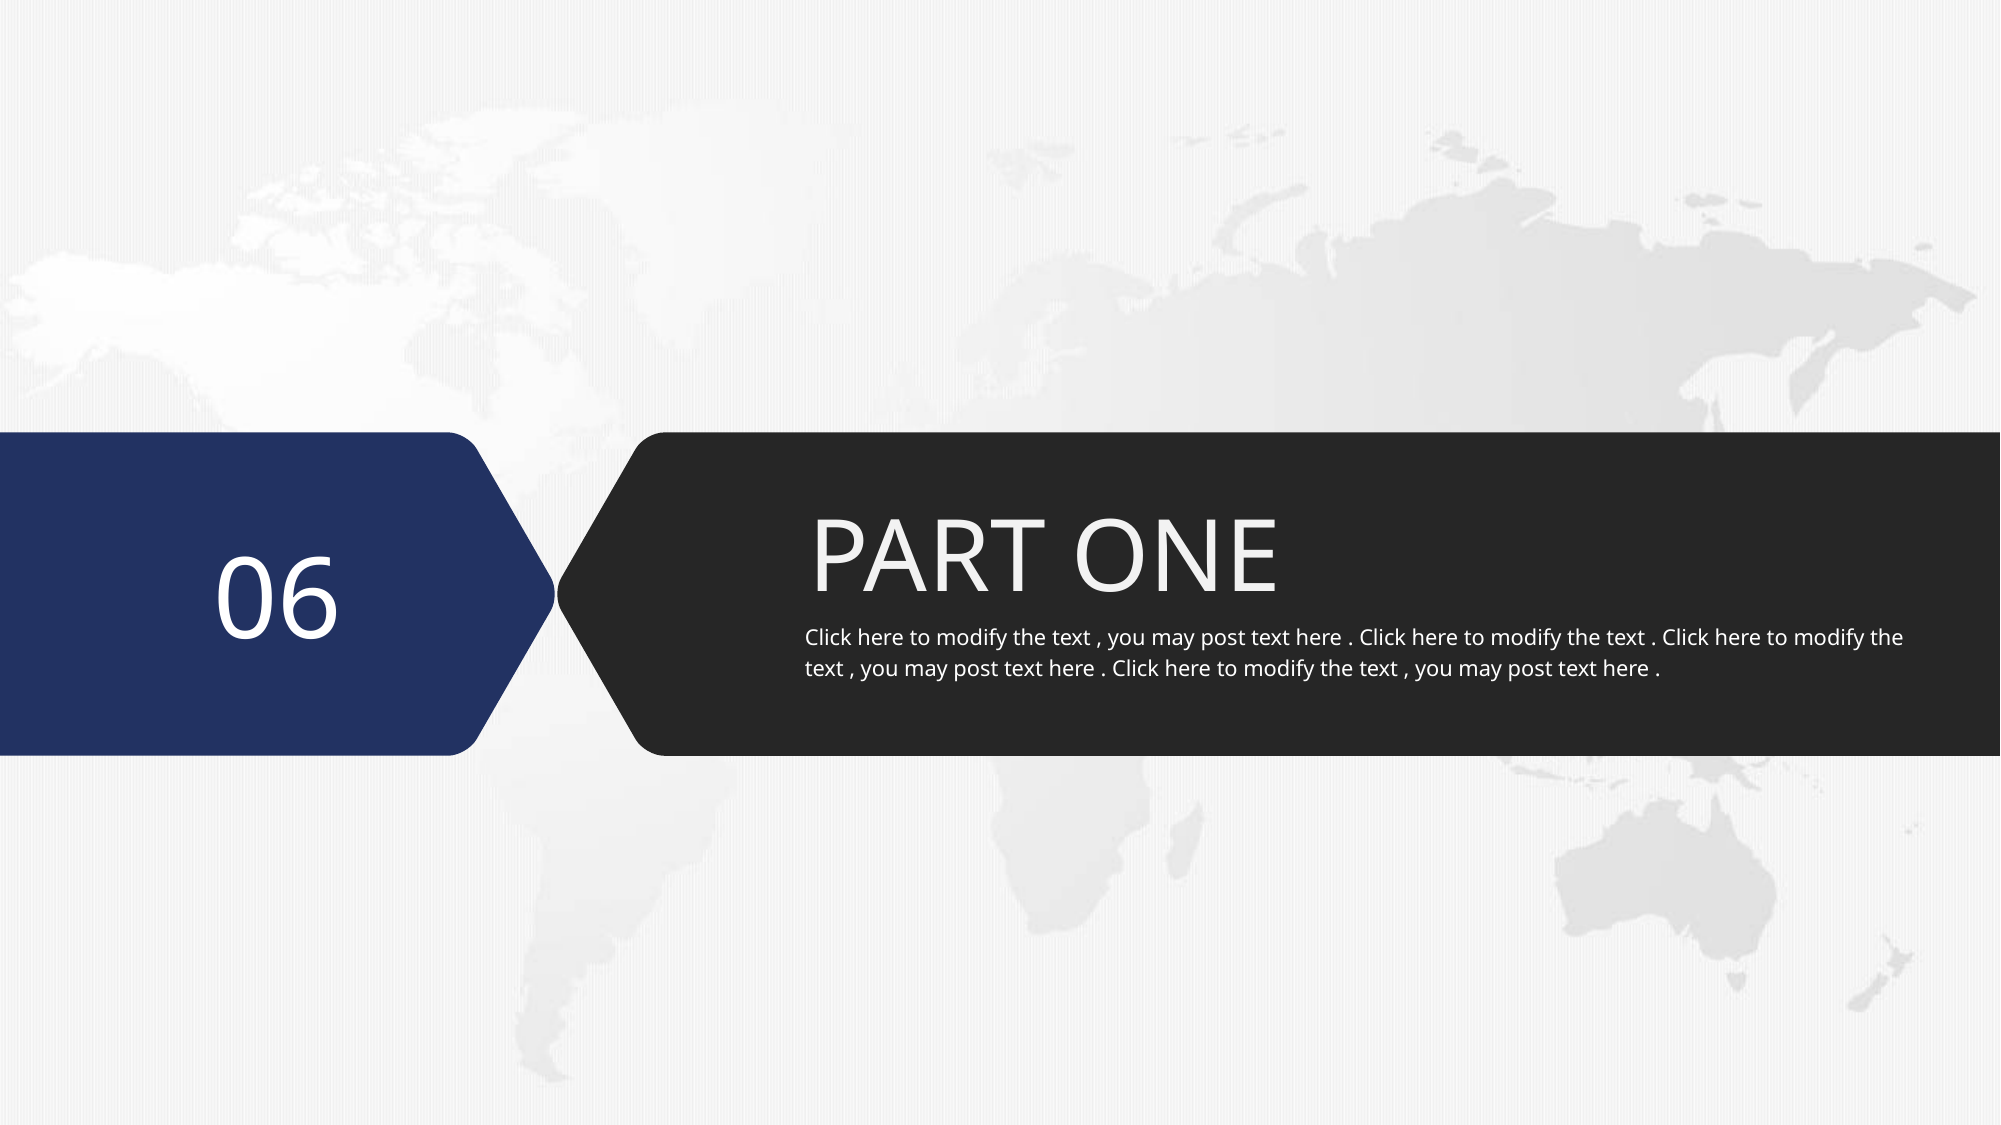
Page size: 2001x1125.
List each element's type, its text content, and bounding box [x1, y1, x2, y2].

text_box [0, 431, 556, 757]
text_box [557, 432, 2000, 756]
text_box 06 [198, 518, 357, 669]
text_box PART ONE [793, 484, 1314, 612]
text_box Click here to modify the text , you may post text here . Click here to modify the text . Click here to modify the text , you may post text here . Click here to modify the text , you may post text here . [793, 612, 1946, 687]
picture [0, 0, 2000, 1125]
